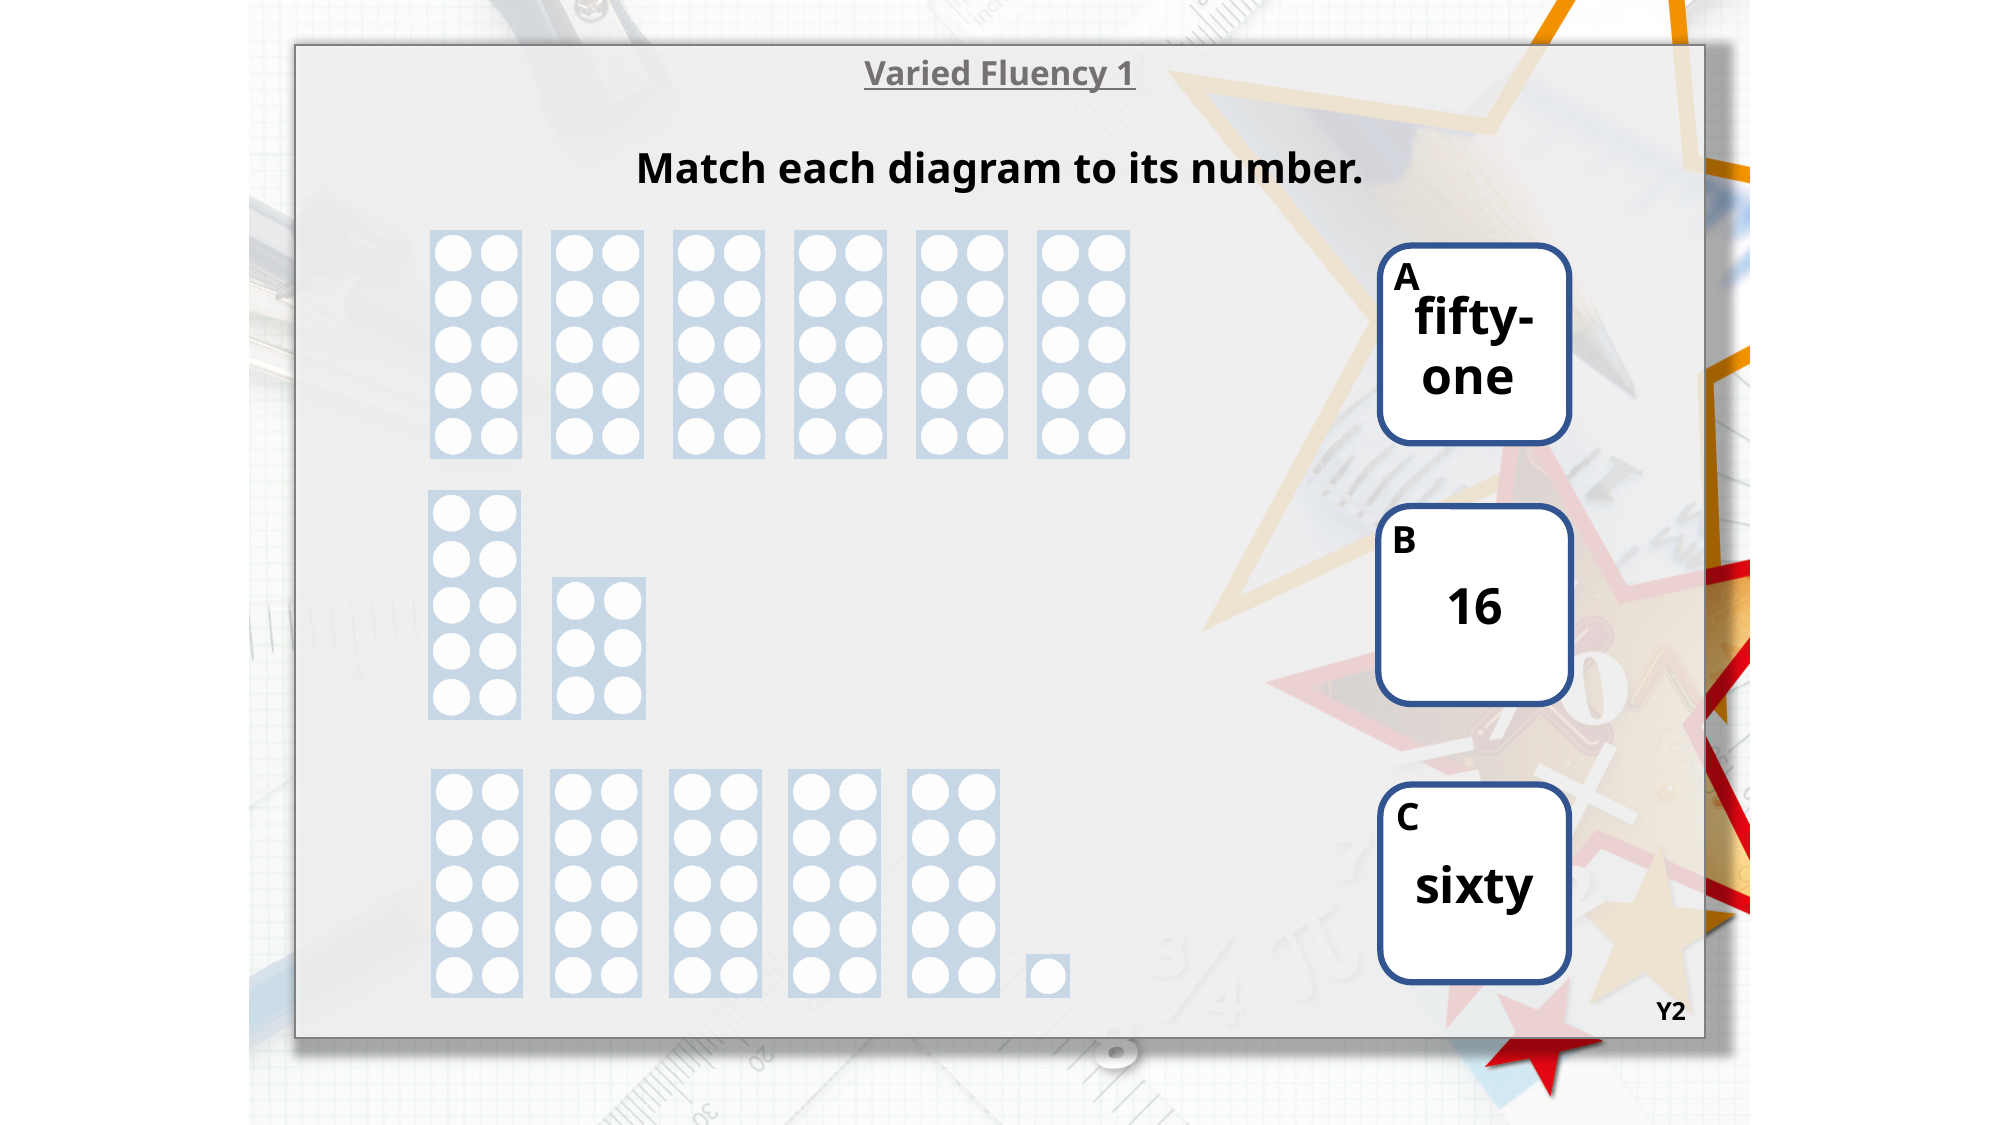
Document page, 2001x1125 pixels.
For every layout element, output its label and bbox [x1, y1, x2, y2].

picture [249, 0, 1750, 1125]
text_box [428, 230, 1438, 998]
